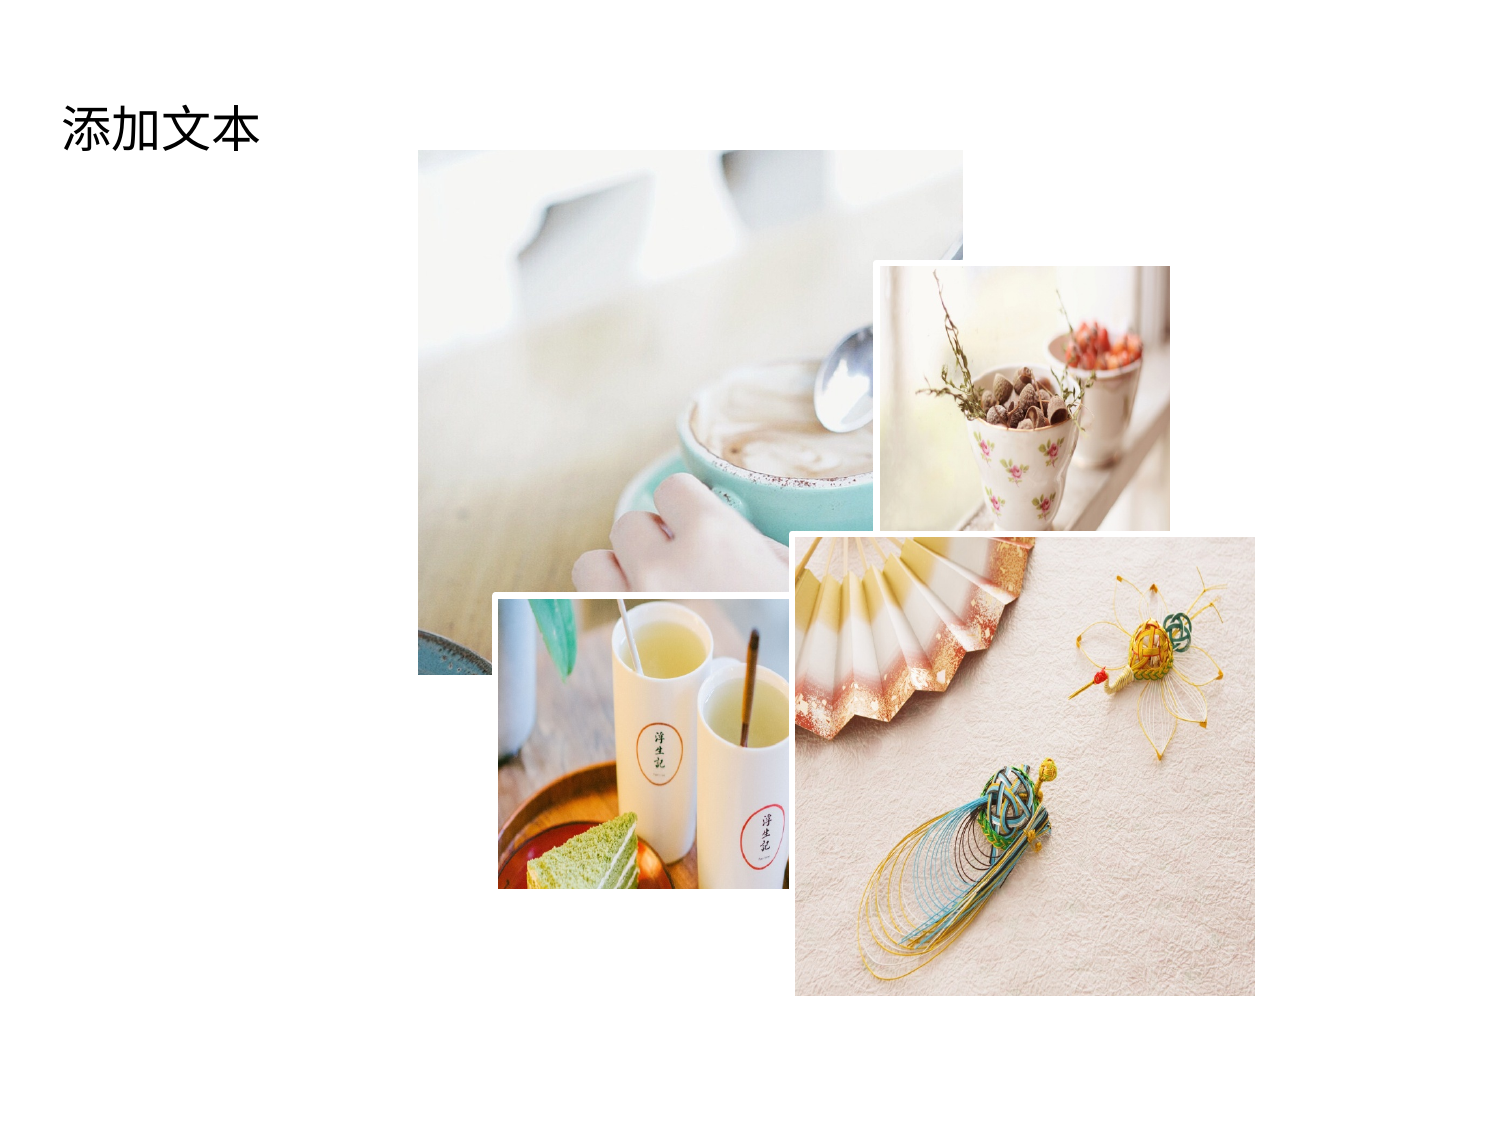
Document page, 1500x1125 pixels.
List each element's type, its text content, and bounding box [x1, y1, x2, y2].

text_box [790, 532, 1260, 1002]
text_box [412, 145, 969, 680]
text_box 添加文本 [46, 90, 277, 165]
text_box [493, 593, 790, 894]
text_box [874, 261, 1175, 532]
